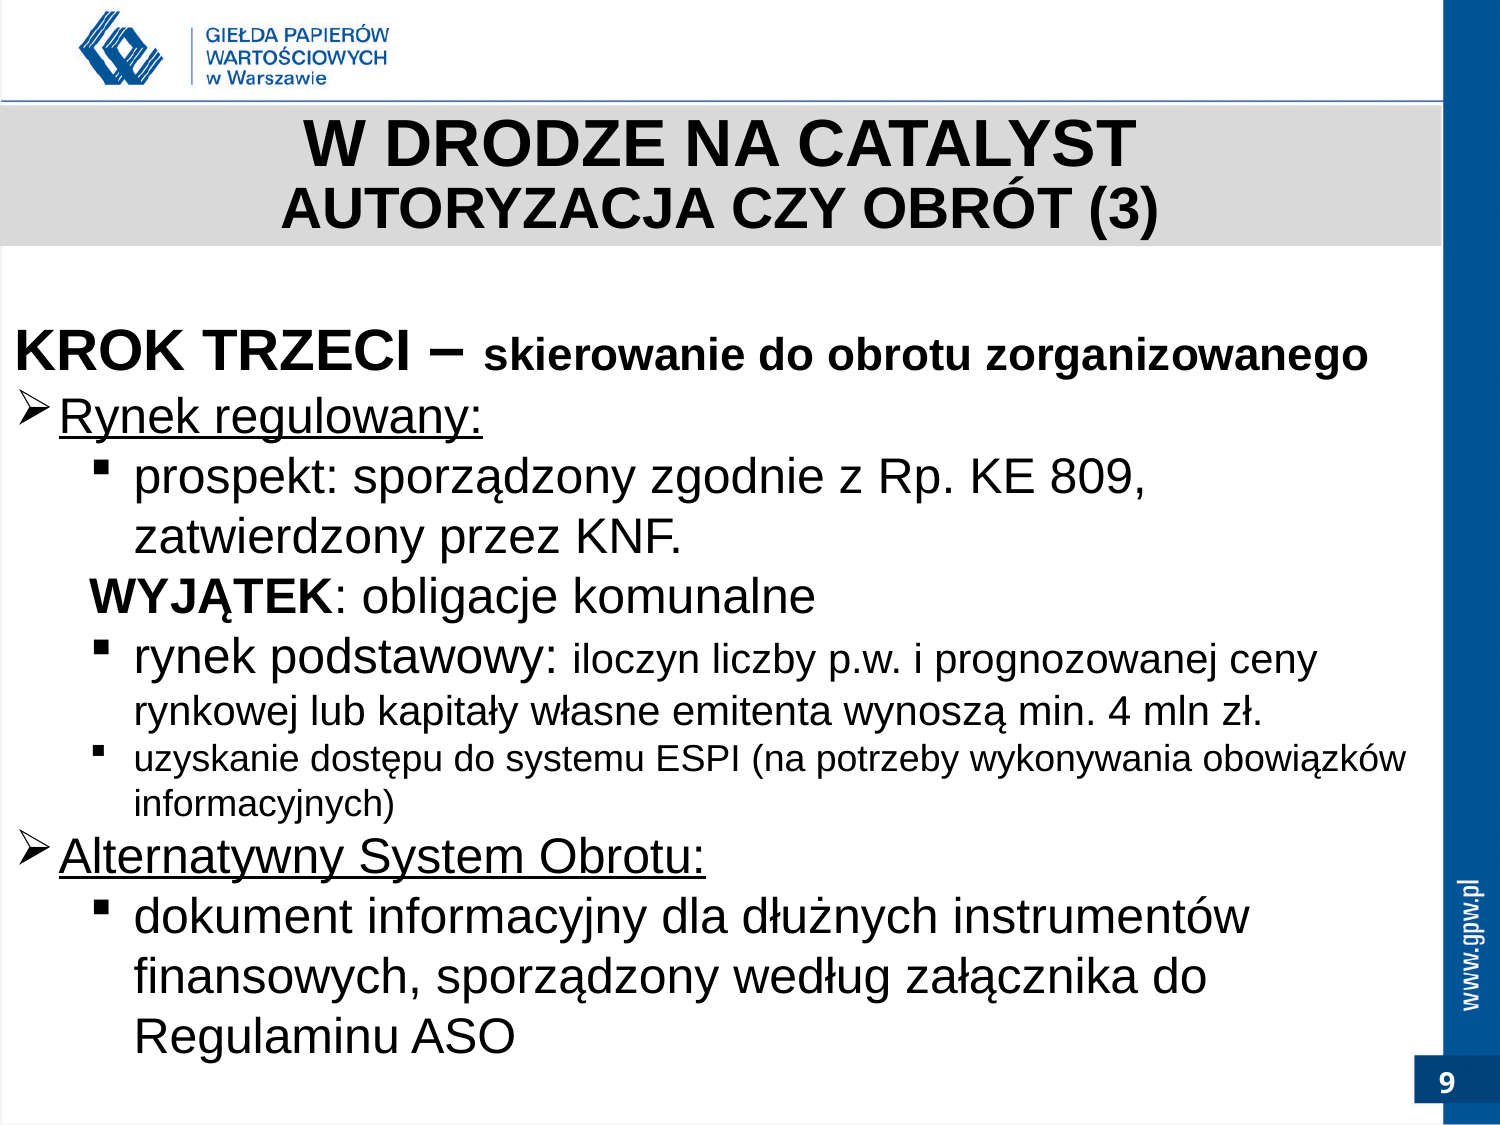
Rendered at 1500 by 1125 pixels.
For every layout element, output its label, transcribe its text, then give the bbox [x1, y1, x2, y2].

text_box KROK TRZECI – skierowanie do obrotu zorganizowanego Rynek regulowany: prospekt: sporządzony zgodnie z Rp. KE 809, zatwierdzony przez KNF. WYJĄTEK: obligacje komunalne rynek podstawowy: iloczyn liczby p.w. i prognozowanej ceny rynkowej lub kapitały własne emitenta wynoszą min. 4 mln zł. uzyskanie dostępu do systemu ESPI (na potrzeby wykonywania obowiązków informacyjnych) Alternatywny System Obrotu: dokument informacyjny dla dłużnych instrumentów finansowych, sporządzony według załącznika do Regulaminu ASO [0, 256, 1430, 1125]
picture [0, 0, 1500, 1125]
title W DRODZE NA CATALYST AUTORYZACJA CZY OBRÓT (3) [0, 105, 1442, 247]
